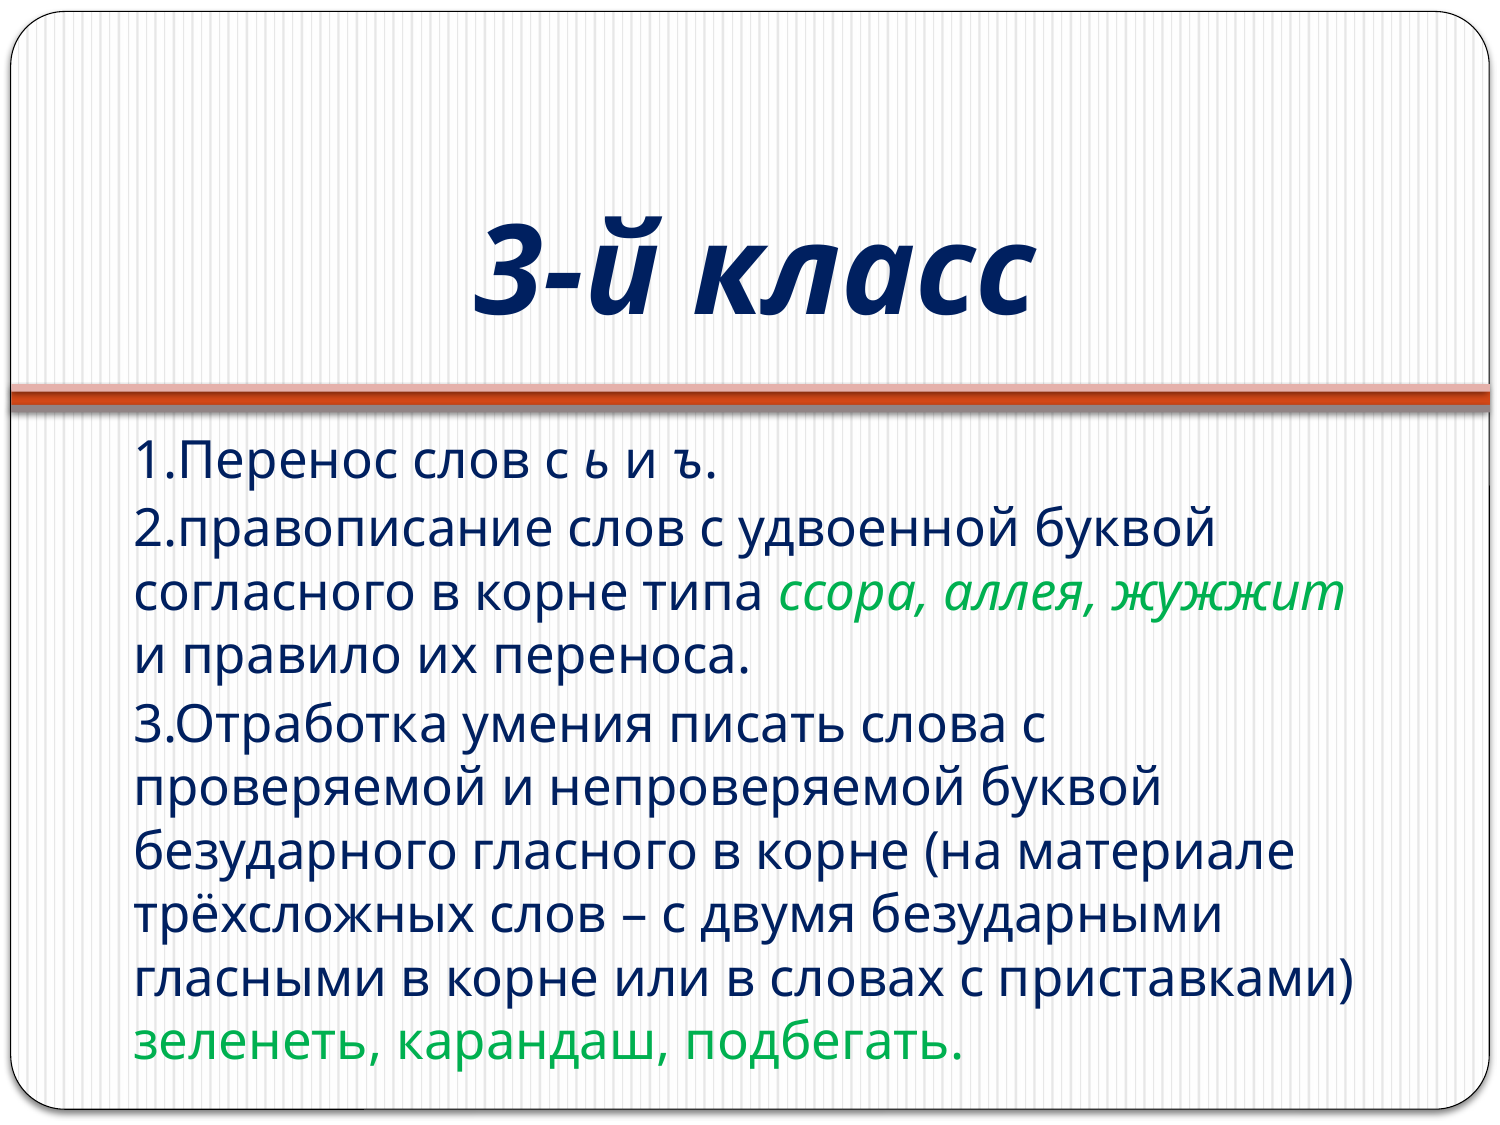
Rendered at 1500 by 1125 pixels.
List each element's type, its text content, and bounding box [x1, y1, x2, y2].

title 3-й класс [118, 156, 1394, 380]
list 1.Перенос слов с ь и ъ. 2.правописание слов с удвоенной буквой согласного в корне типа ссора, аллея, жужжит и правило их переноса. 3.Отработка умения писать слова с проверяемой и непроверяемой буквой безударного гласного в корне (на материале трёхсложных слов – с двумя безударными гласными в корне или в словах с приставками) зеленеть, карандаш, подбегать. [118, 417, 1394, 1083]
